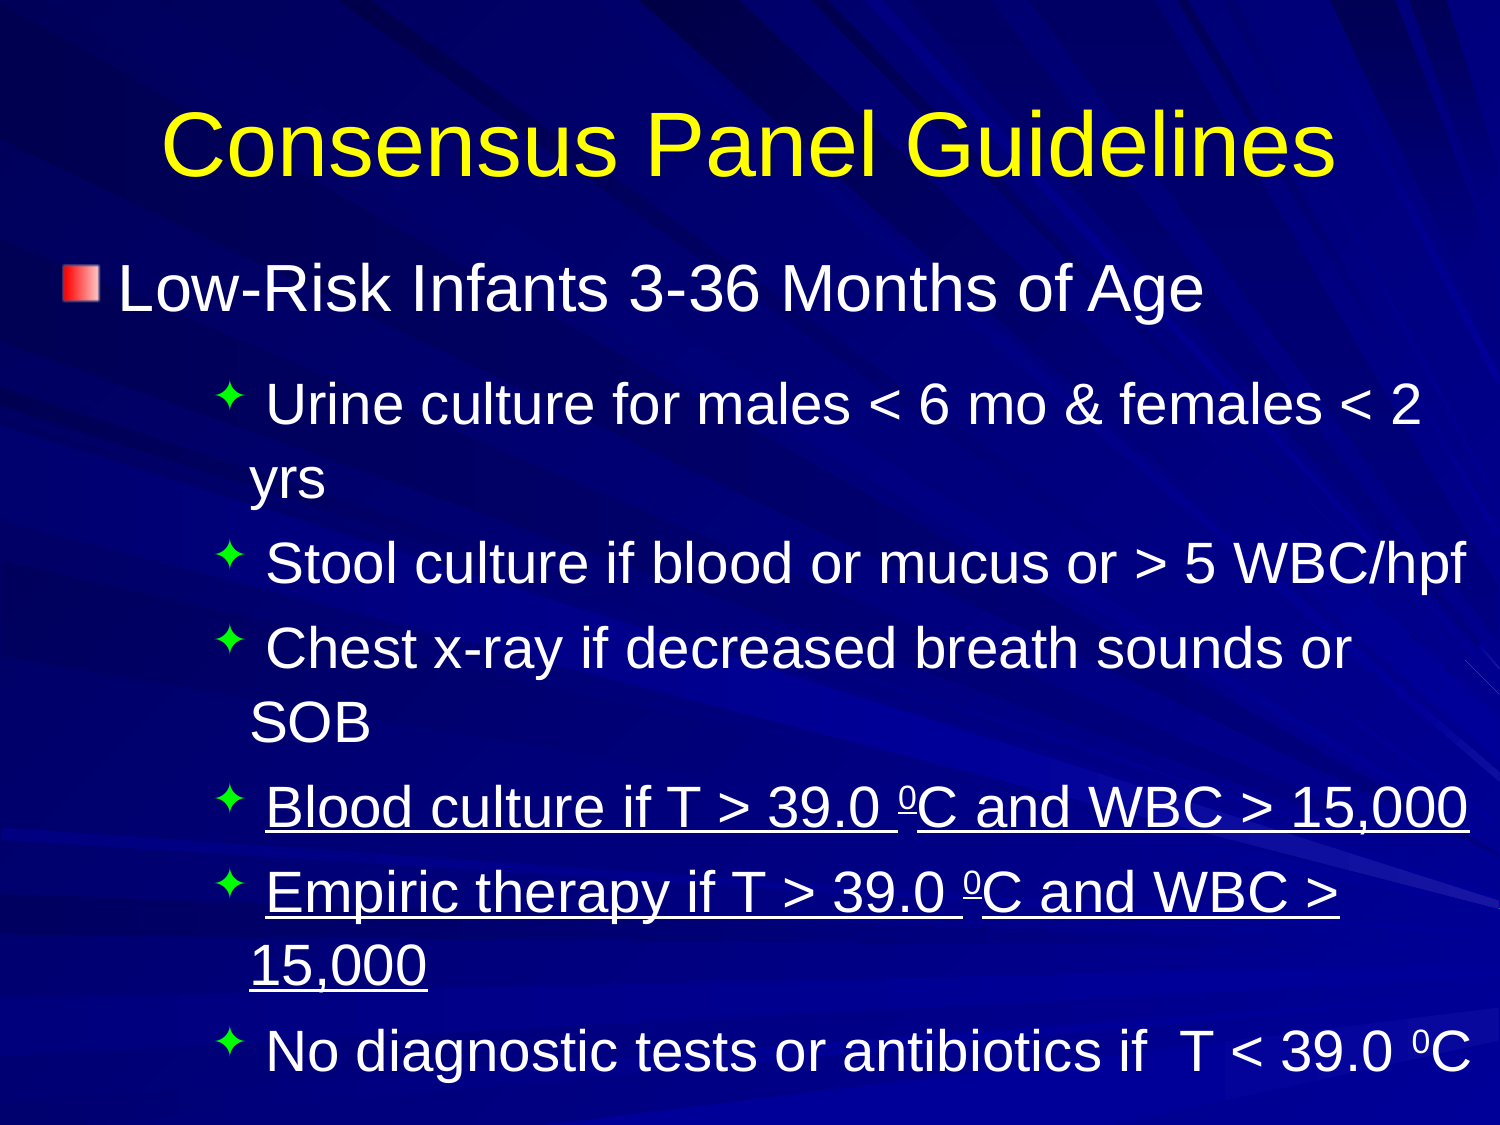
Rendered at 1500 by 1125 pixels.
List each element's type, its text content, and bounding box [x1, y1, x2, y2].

picture [61, 263, 104, 306]
list Low-Risk Infants 3-36 Months of Age Urine culture for males < 6 mo & females < 2 yrs Stool culture if blood or mucus or > 5 WBC/hpf Chest x-ray if decreased breath sounds or SOB Blood culture if T > 39.0 0C and WBC > 15,000 Empiric therapy if T > 39.0 0C and WBC > 15,000 No diagnostic tests or antibiotics if T < 39.0 0C [46, 237, 1500, 1125]
title Consensus Panel Guidelines [74, 45, 1426, 234]
